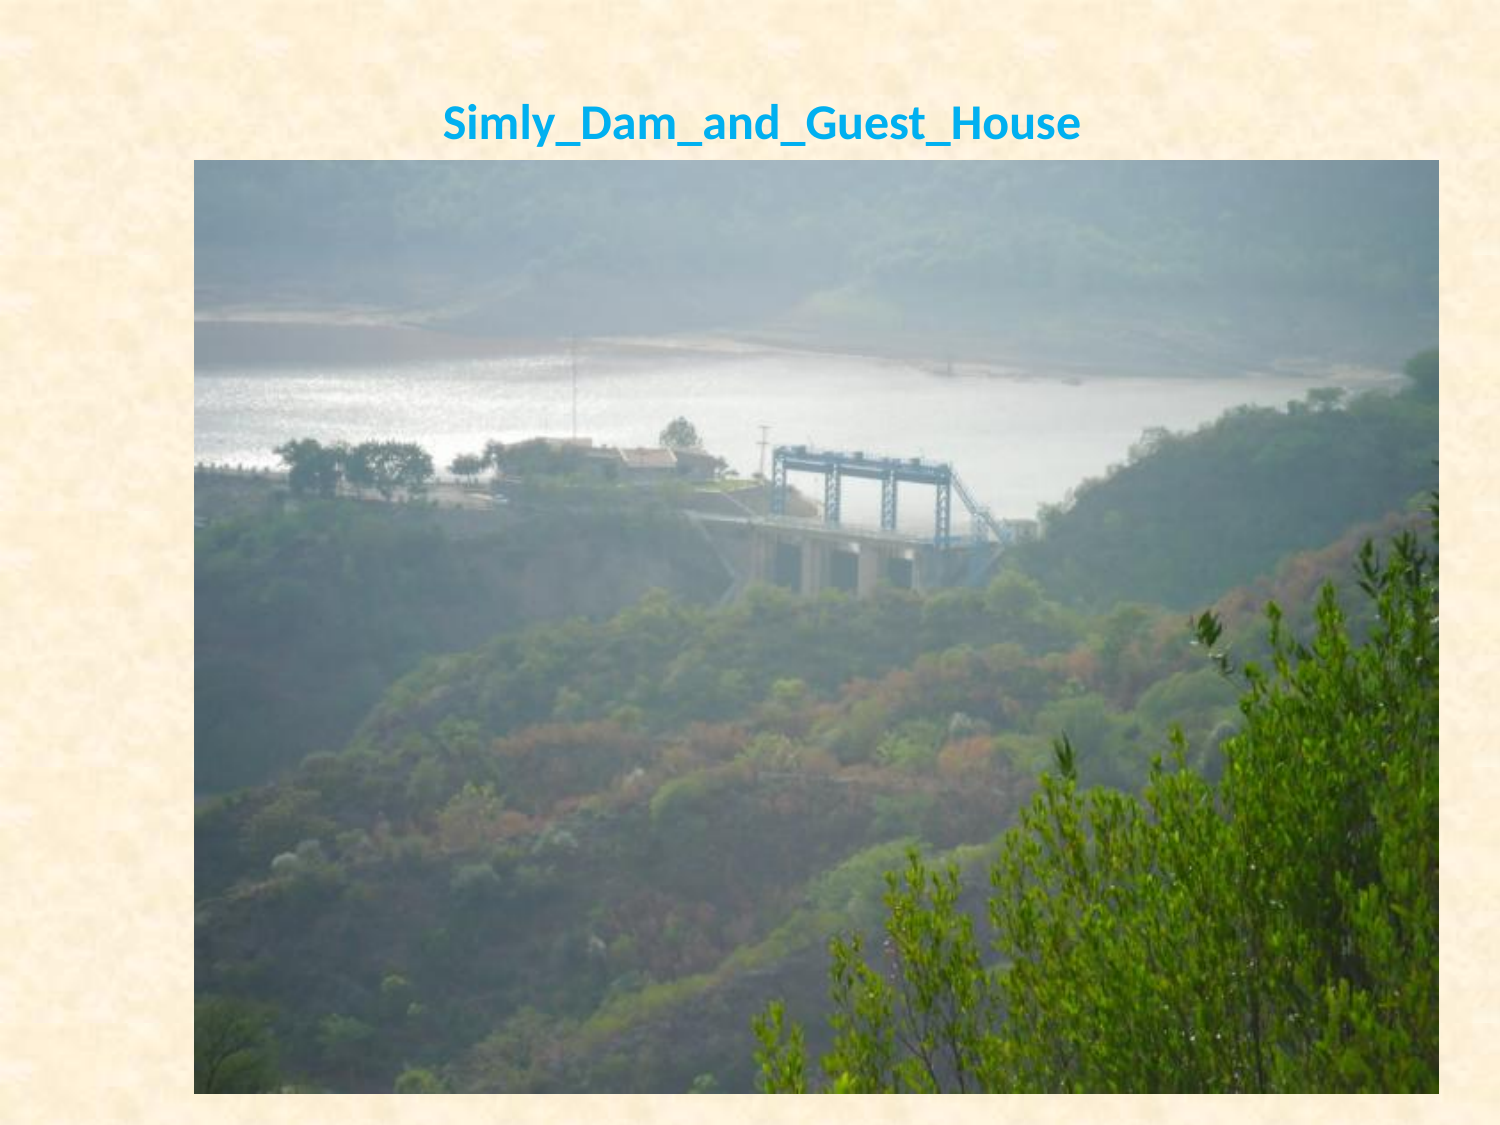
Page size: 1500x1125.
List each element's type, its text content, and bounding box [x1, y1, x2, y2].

title Simly_Dam_and_Guest_House [24, 78, 1500, 161]
picture [0, 0, 1500, 1125]
